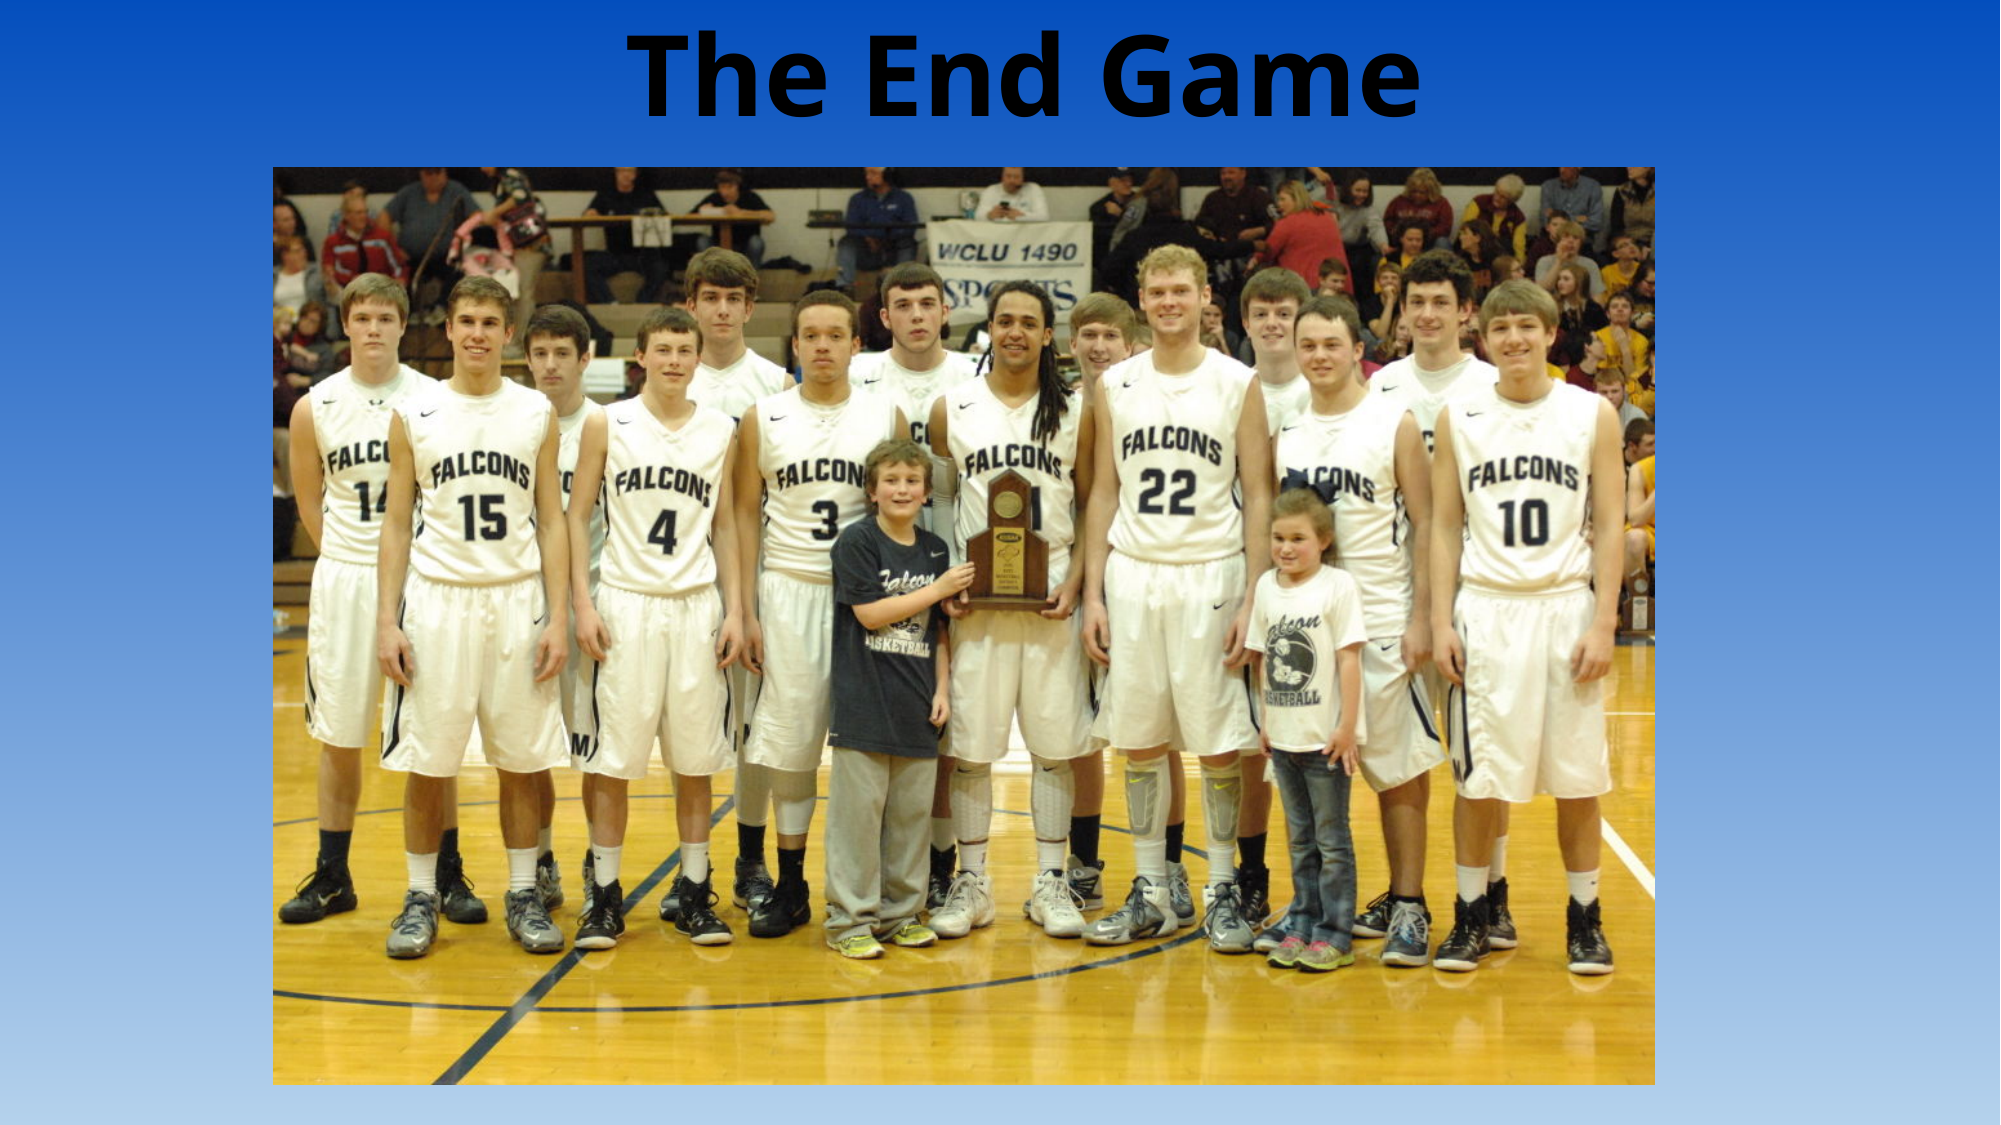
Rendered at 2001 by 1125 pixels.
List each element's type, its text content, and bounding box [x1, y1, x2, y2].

title The End Game [610, 20, 1584, 140]
picture [273, 167, 1655, 1085]
